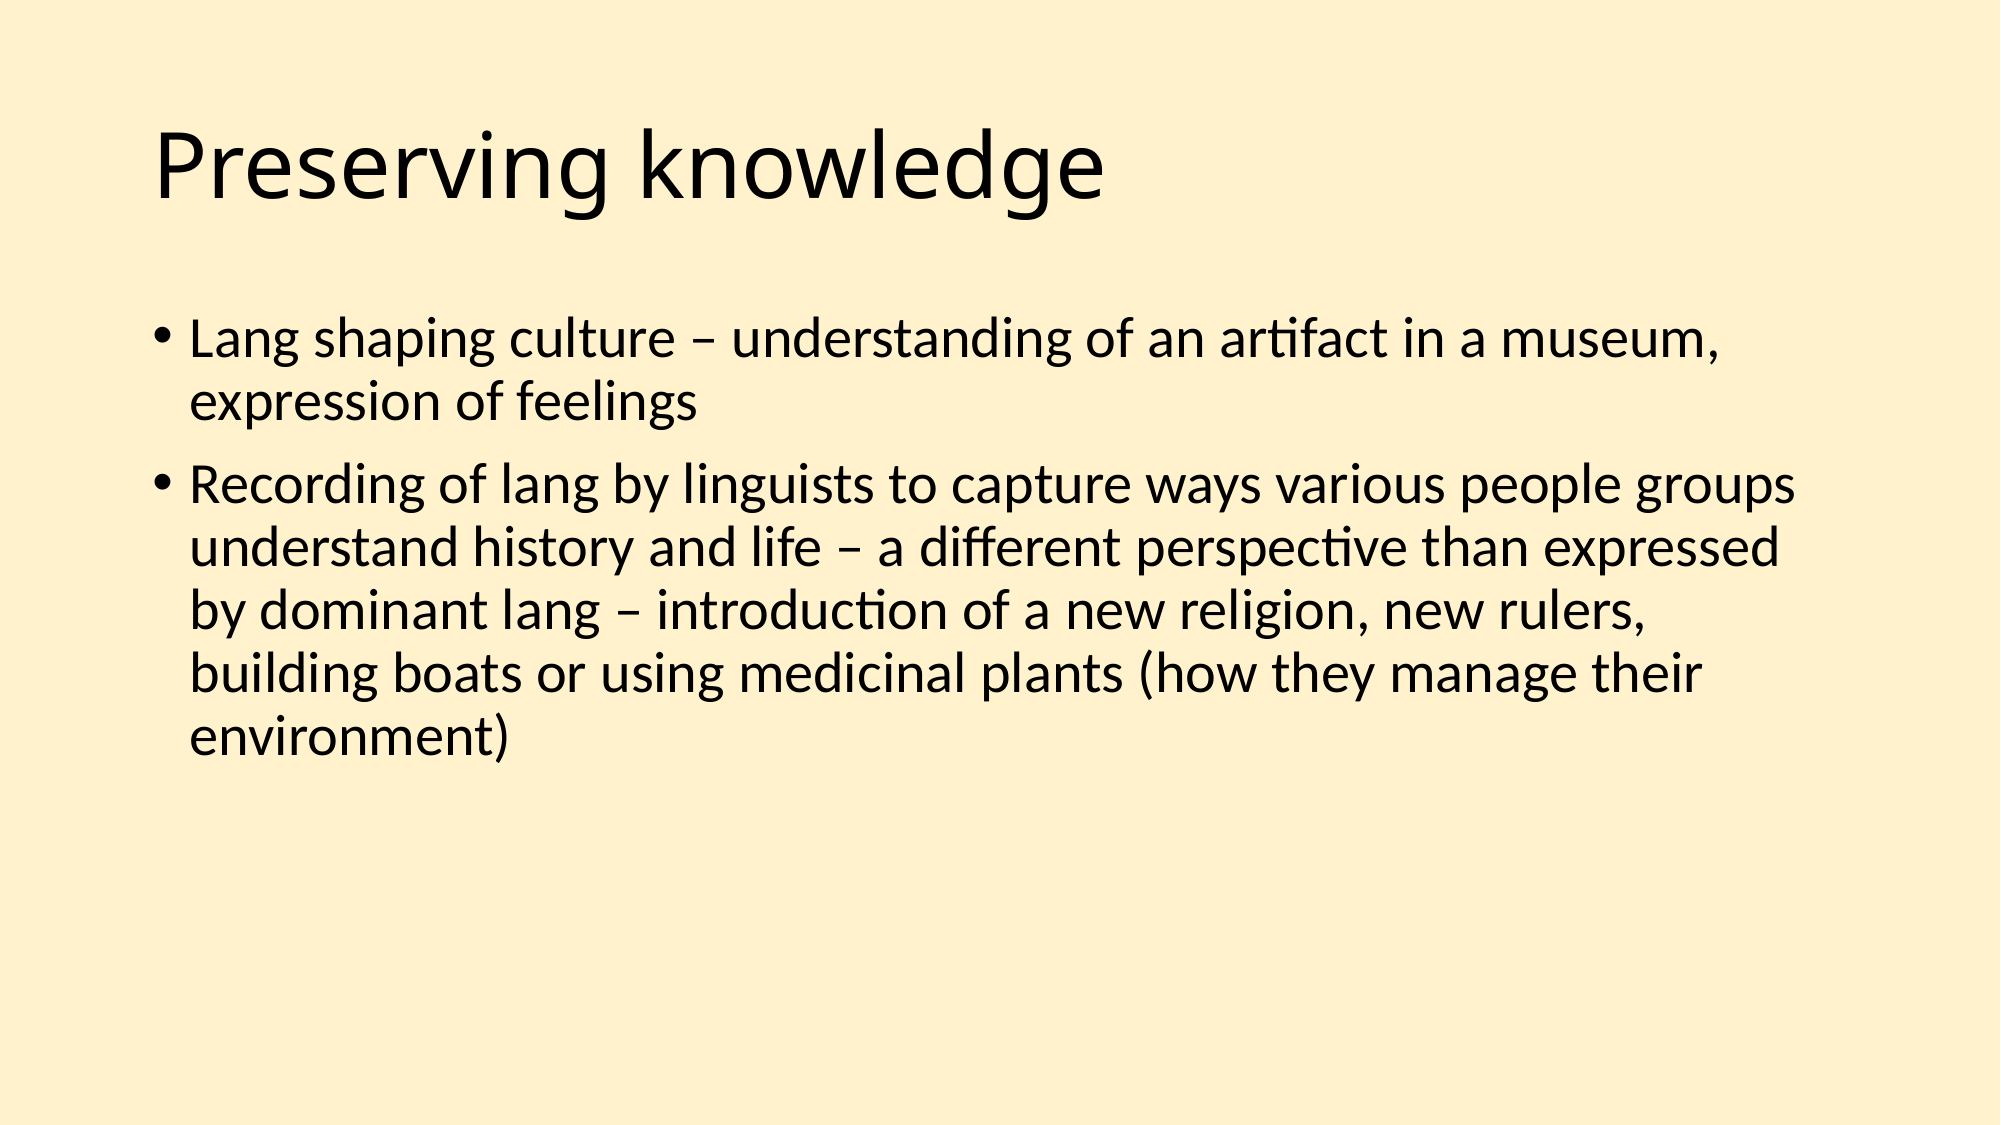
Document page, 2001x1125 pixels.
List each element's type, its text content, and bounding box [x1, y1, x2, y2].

title Preserving knowledge [137, 59, 1863, 278]
list Lang shaping culture – understanding of an artifact in a museum, expression of feelings Recording of lang by linguists to capture ways various people groups understand history and life – a different perspective than expressed by dominant lang – introduction of a new religion, new rulers, building boats or using medicinal plants (how they manage their environment) [137, 299, 1863, 1014]
